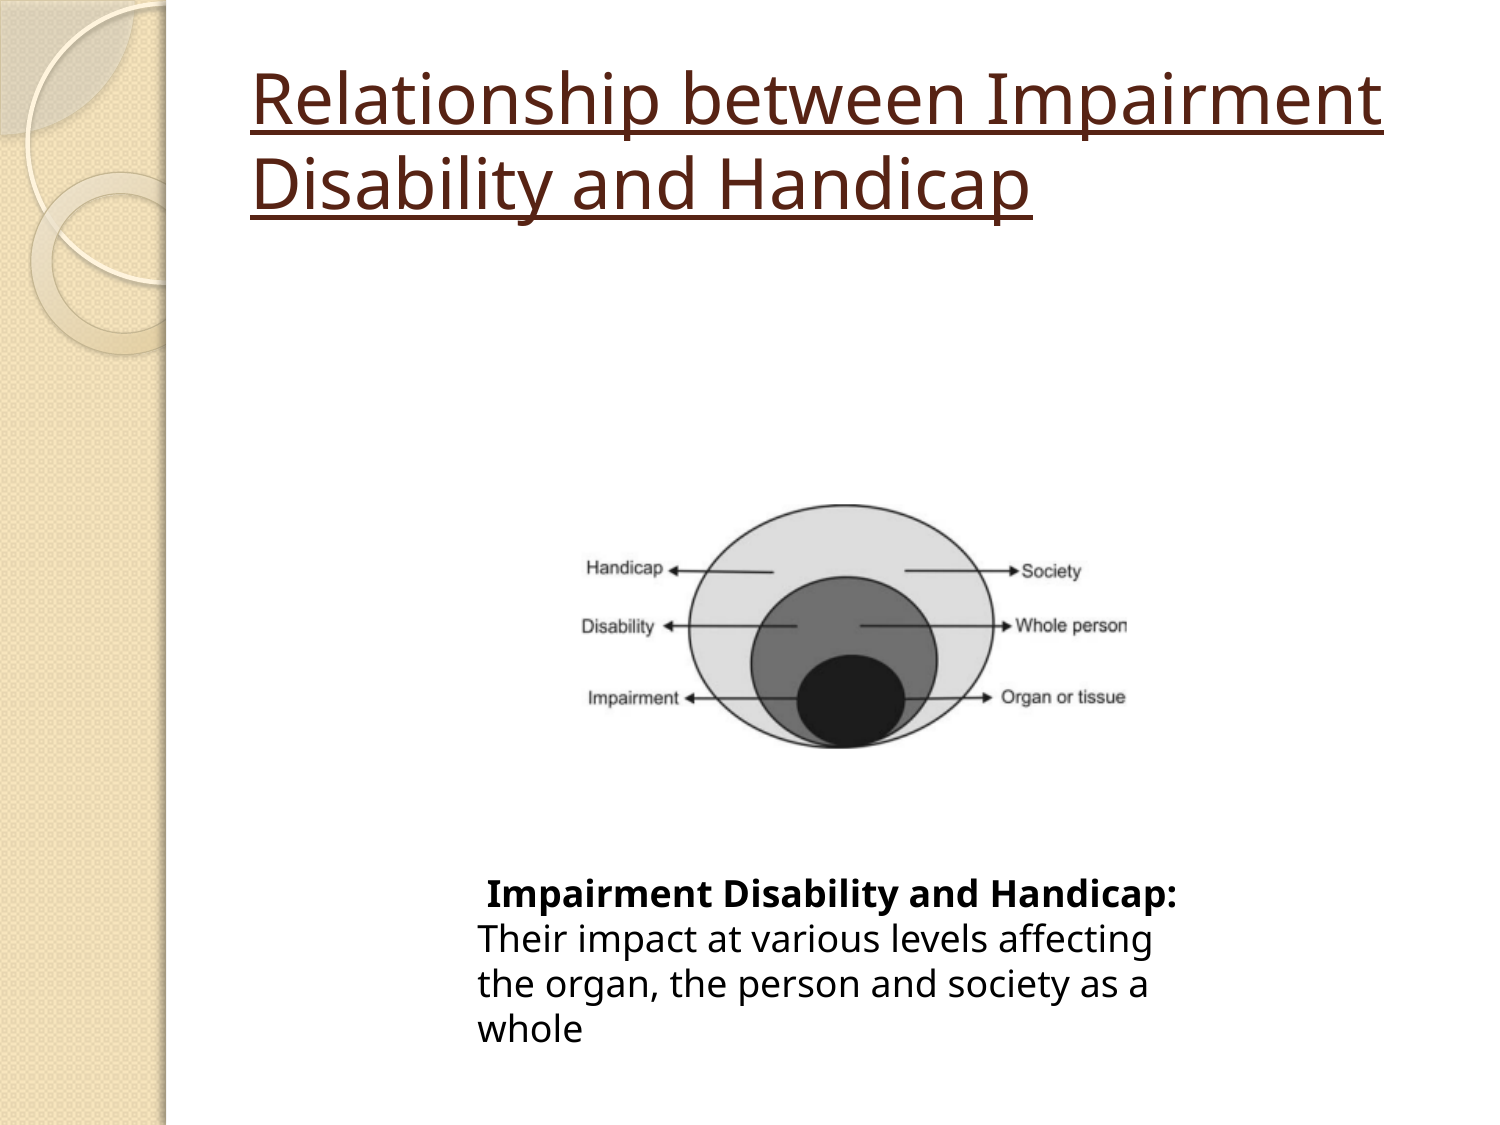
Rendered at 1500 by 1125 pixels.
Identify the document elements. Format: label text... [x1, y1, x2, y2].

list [527, 502, 1174, 760]
text_box Impairment Disability and Handicap: Their impact at various levels affecting the organ, the person and society as a whole [462, 862, 1200, 1058]
title Relationship between Impairment Disability and Handicap [235, 45, 1466, 233]
